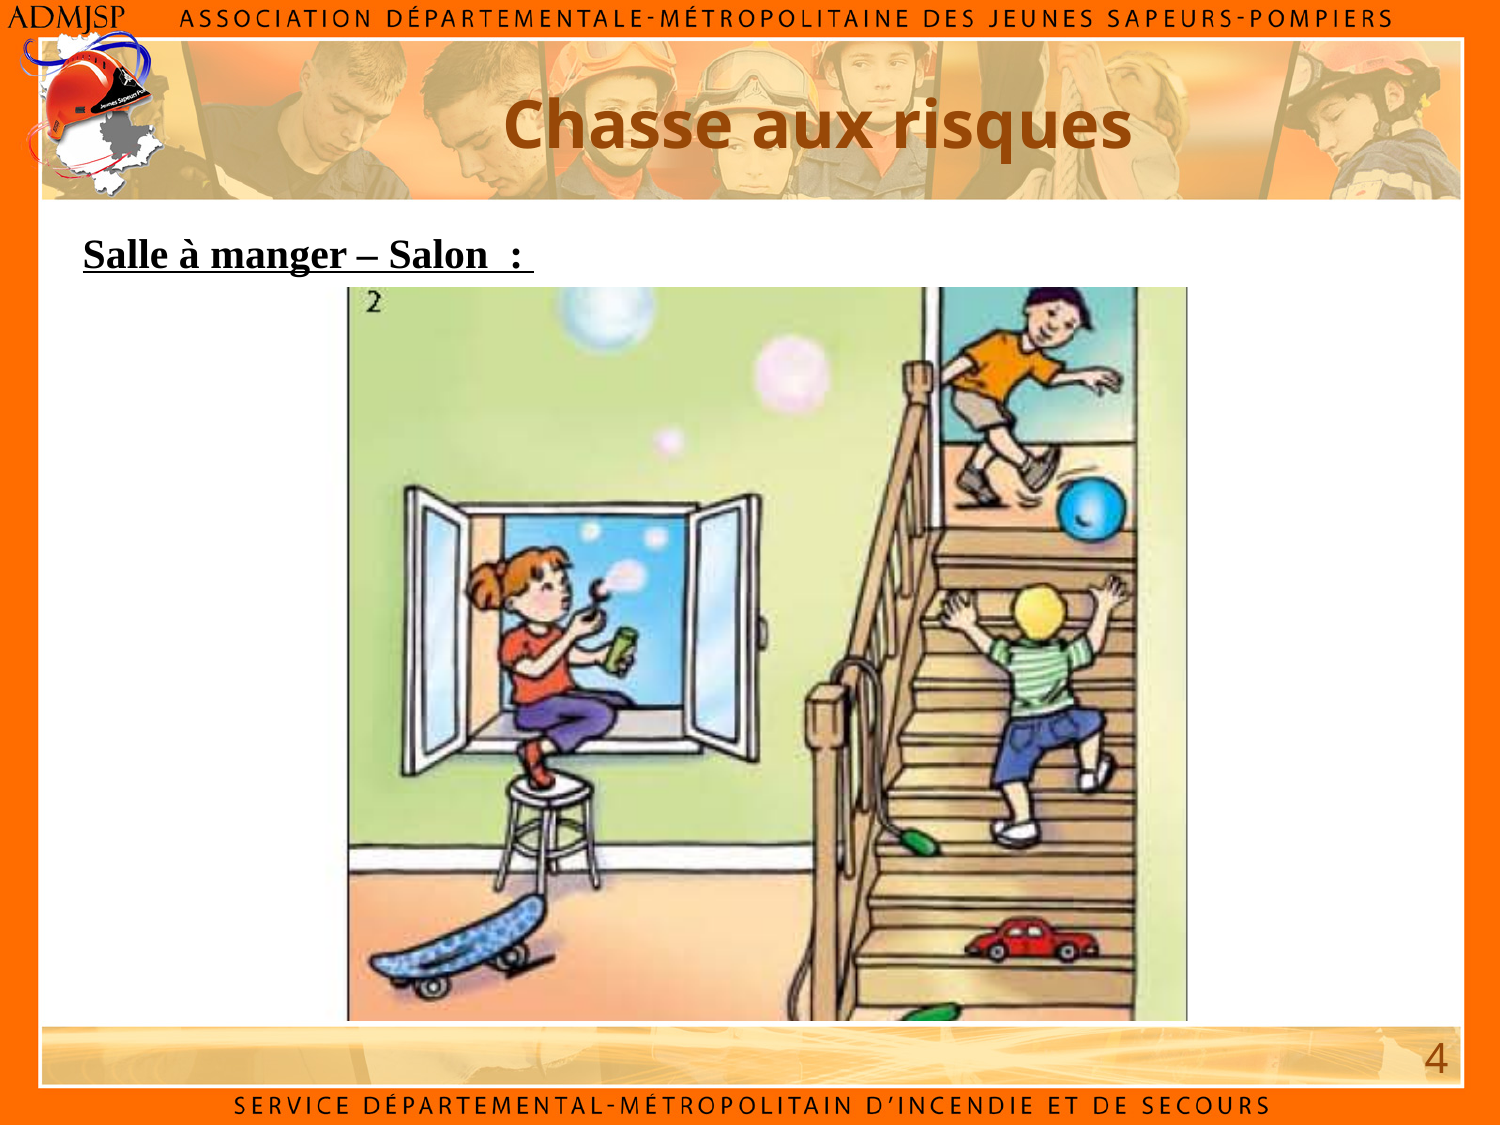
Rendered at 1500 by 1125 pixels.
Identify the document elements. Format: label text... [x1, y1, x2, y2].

text_box Salle à manger – Salon : [67, 215, 1412, 285]
picture [0, 0, 1500, 1125]
title Chasse aux risques [183, 45, 1454, 200]
text_box 4 [1113, 1029, 1464, 1090]
